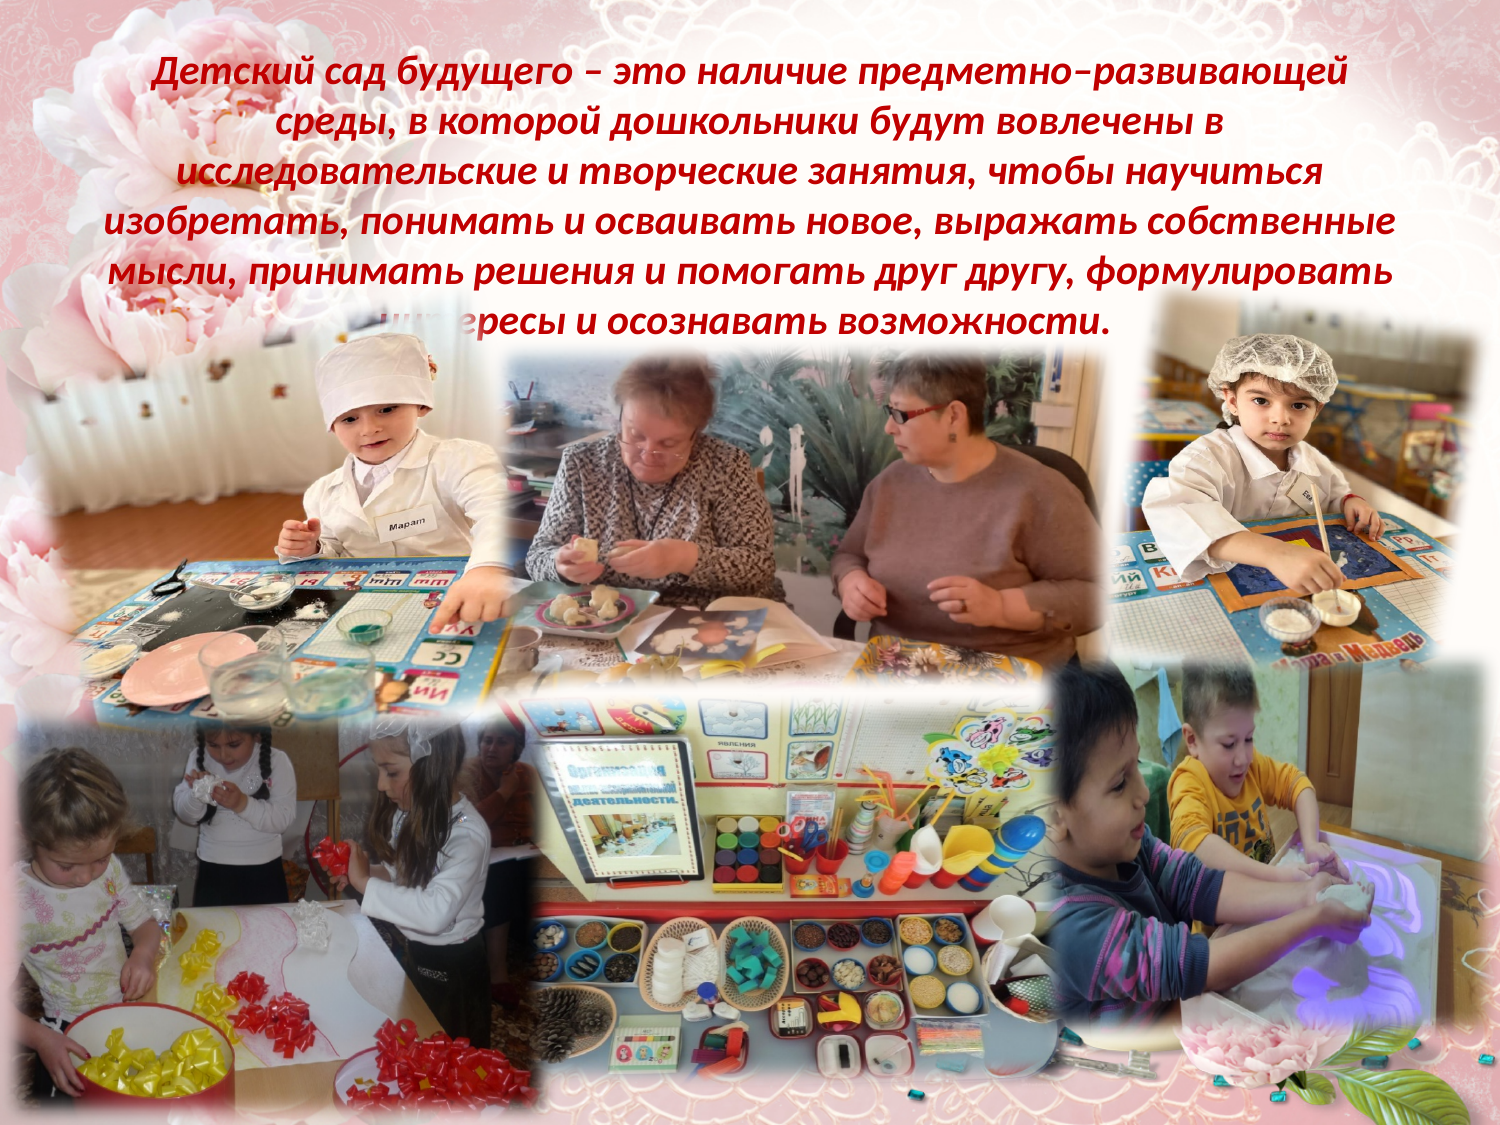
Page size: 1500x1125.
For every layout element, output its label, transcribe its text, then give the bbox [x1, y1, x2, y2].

title Детский сад будущего – это наличие предметно–развивающей среды, в которой дошкольники будут вовлечены в исследовательские и творческие занятия, чтобы научиться изобретать, понимать и осваивать новое, выражать собственные мысли, принимать решения и помогать друг другу, формулировать интересы и осознавать возможности. [75, 45, 1425, 338]
picture [0, 0, 1500, 1125]
